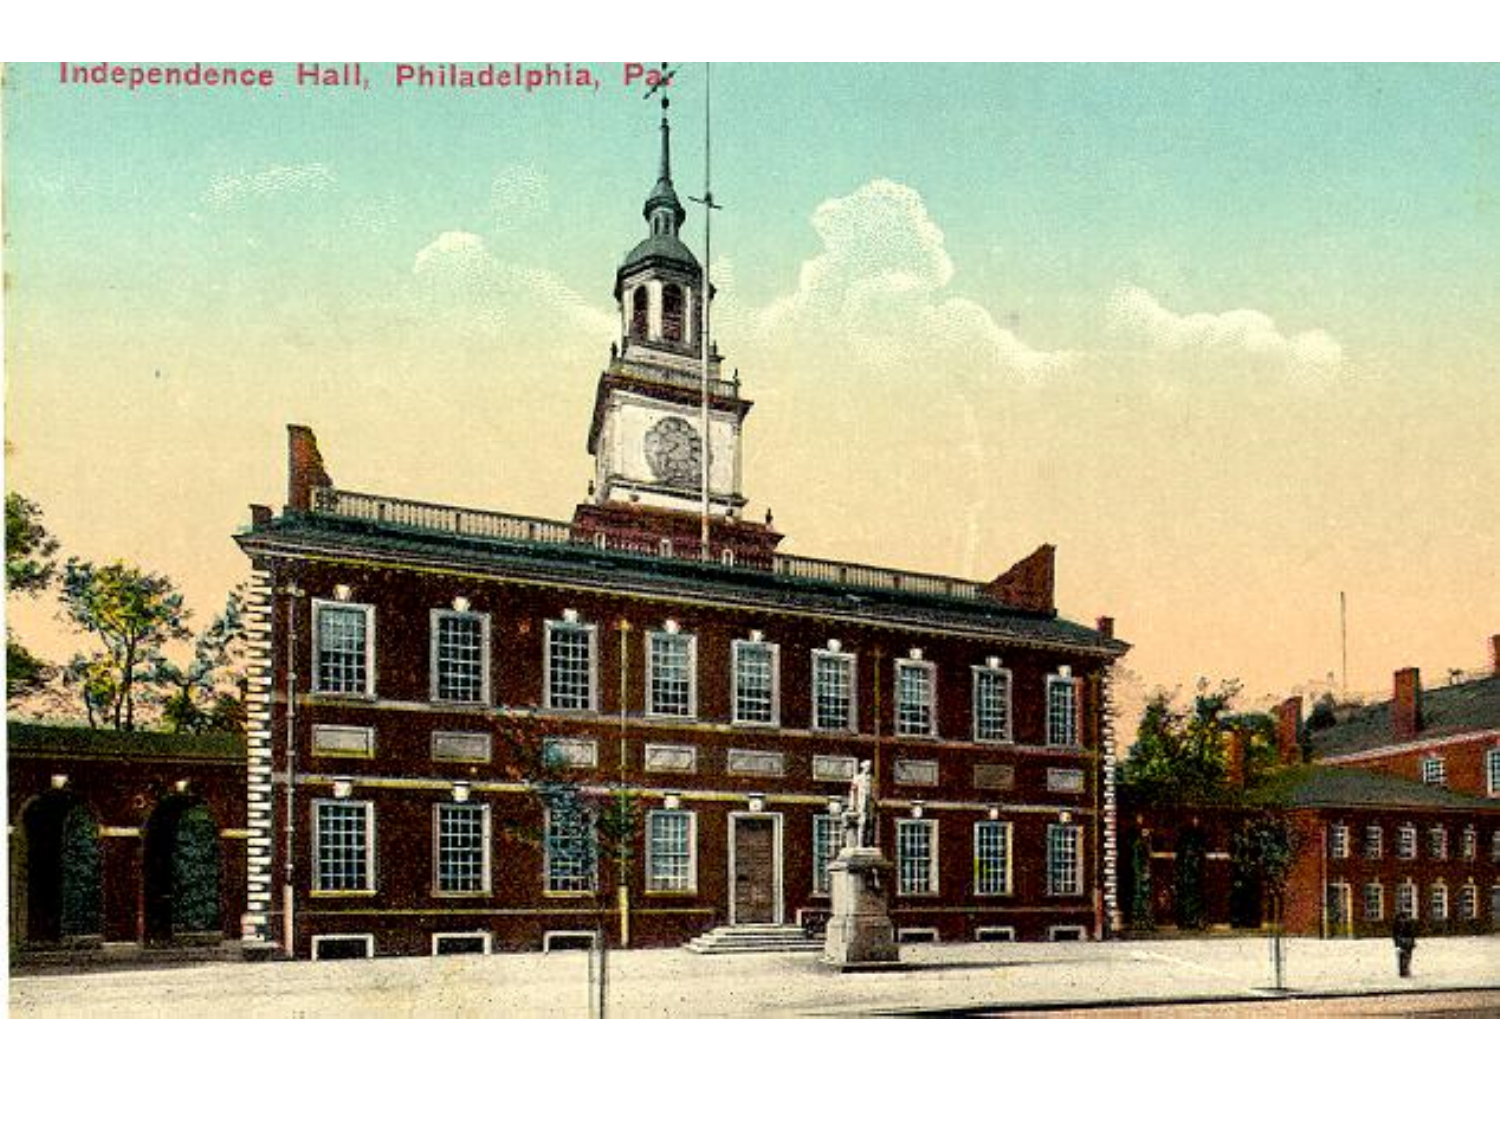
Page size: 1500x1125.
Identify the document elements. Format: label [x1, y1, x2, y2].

picture [0, 62, 1500, 1019]
